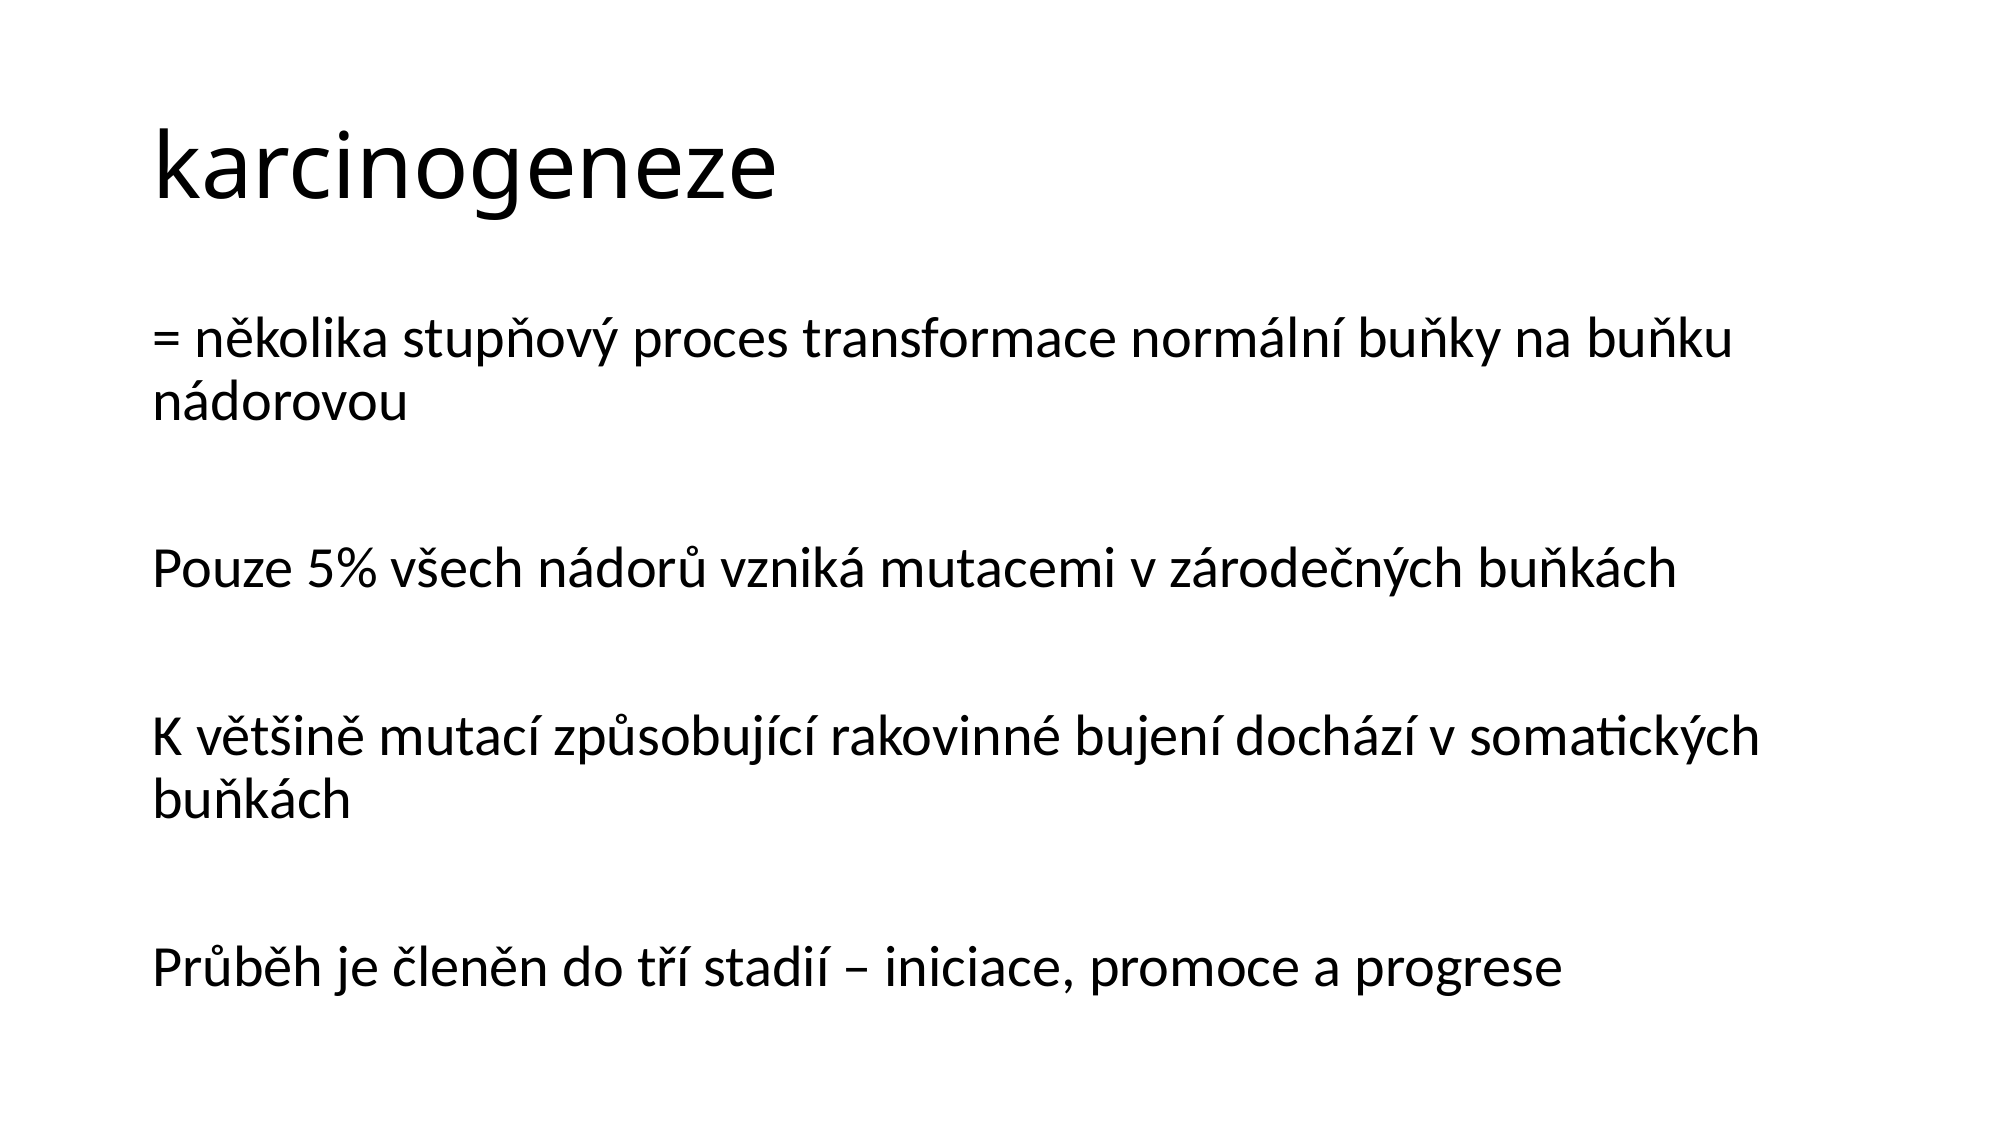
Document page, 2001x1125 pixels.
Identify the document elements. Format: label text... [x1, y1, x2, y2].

list = několika stupňový proces transformace normální buňky na buňku nádorovou Pouze 5% všech nádorů vzniká mutacemi v zárodečných buňkách K většině mutací způsobující rakovinné bujení dochází v somatických buňkách Průběh je členěn do tří stadií – iniciace, promoce a progrese [137, 299, 1863, 1014]
title karcinogeneze [137, 59, 1863, 278]
